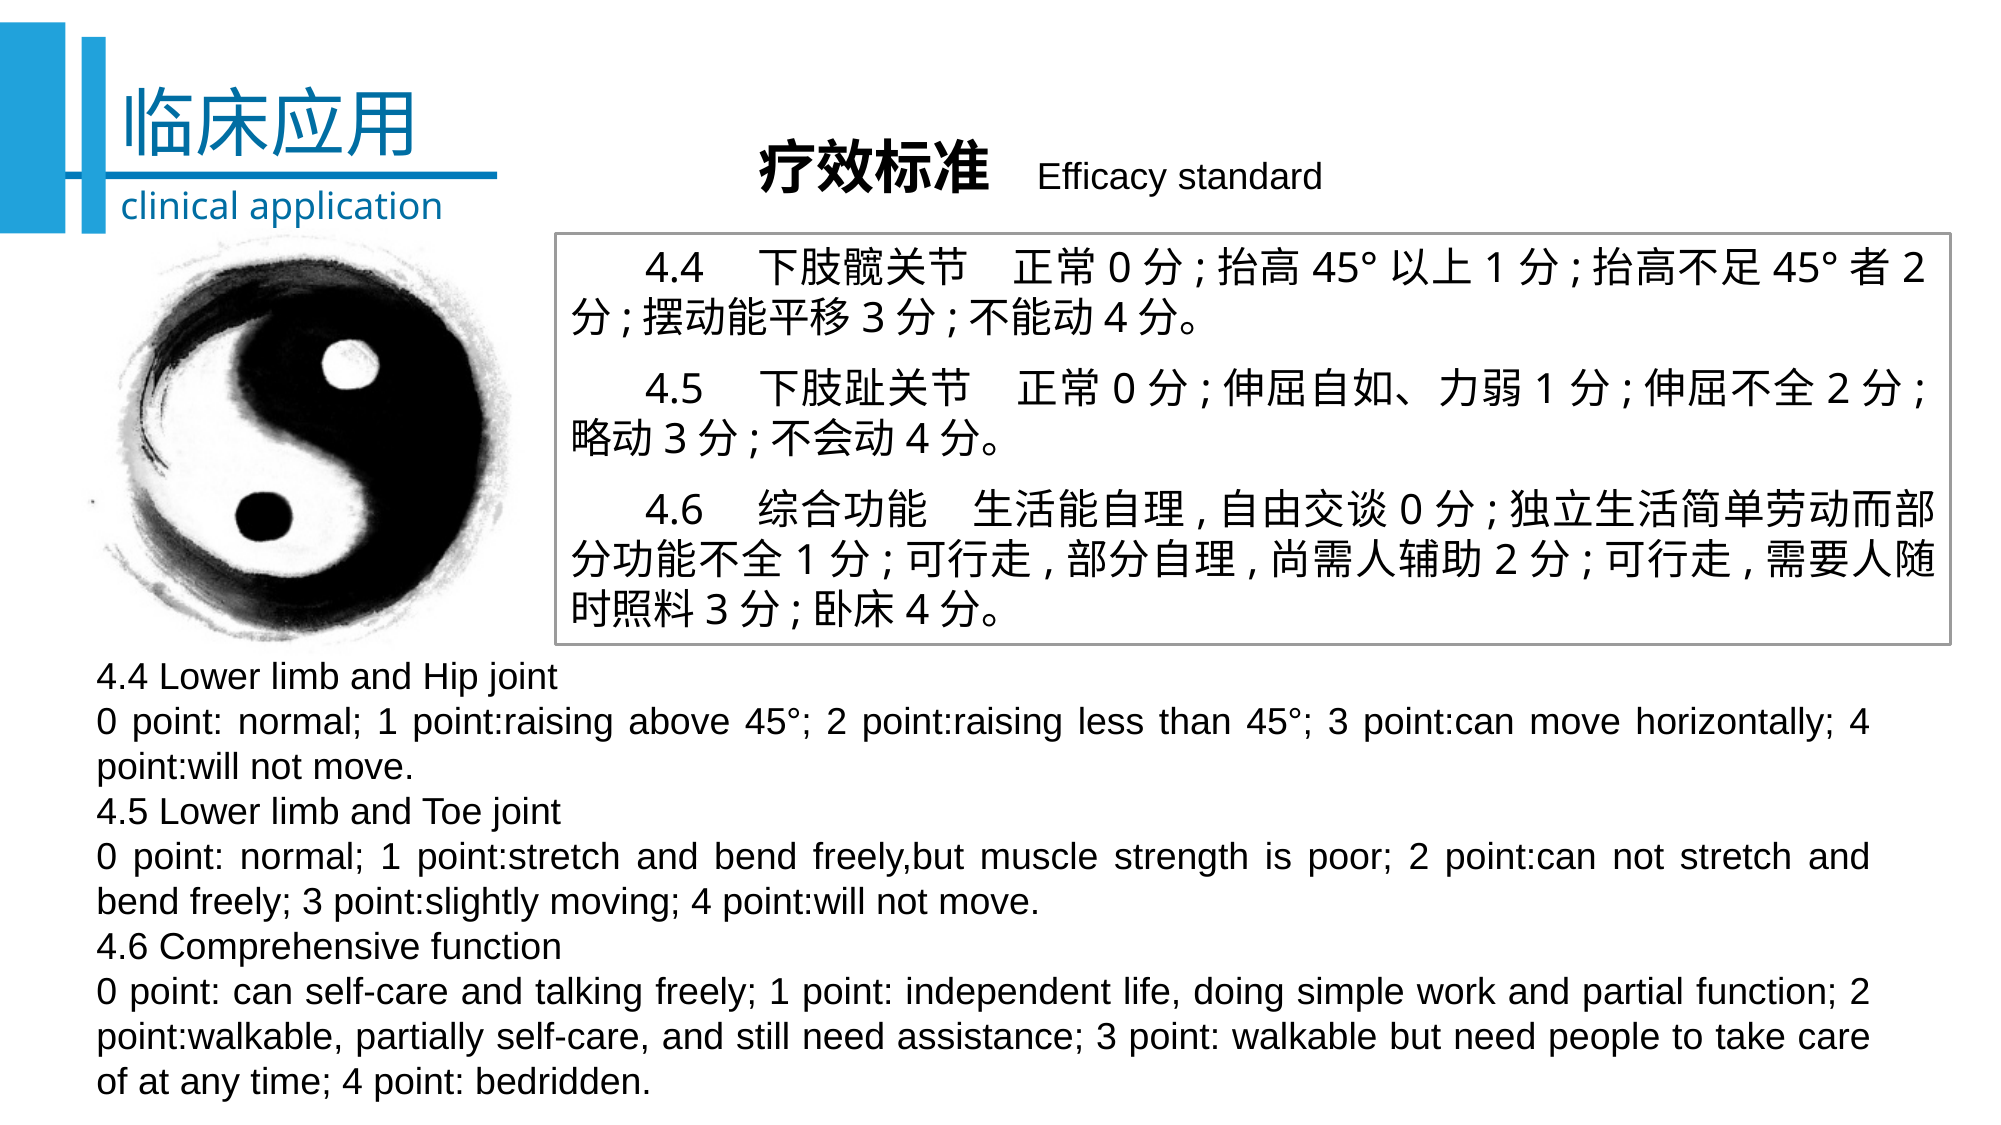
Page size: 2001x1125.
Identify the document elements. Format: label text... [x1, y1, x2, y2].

text_box [81, 36, 106, 217]
text_box Efficacy standard [1022, 145, 1438, 205]
text_box [490, 174, 498, 180]
text_box 4.4 Lower limb and Hip joint 0 point: normal; 1 point:raising above 45°; 2 point:raising less than 45°; 3 point:can move horizontally; 4 point:will not move. 4.5 Lower limb and Toe joint 0 point: normal; 1 point:stretch and bend freely,but muscle strength is poor; 2 point:can not stretch and bend freely; 3 point:slightly moving; 4 point:will not move. 4.6 Comprehensive function 0 point: can self-care and talking freely; 1 point: independent life, doing simple work and partial function; 2 point:walkable, partially self-care, and still need assistance; 3 point: walkable but need people to take care of at any time; 4 point: bedridden. [81, 644, 1886, 1125]
text_box 4.4 下肢髋关节 正常0分;抬高45°以上1分;抬高不足45°者2分;摆动能平移3分;不能动4分。 4.5 下肢趾关节 正常0分;伸屈自如、力弱1分;伸屈不全2分;略动3分;不会动4分。 4.6 综合功能 生活能自理,自由交谈0分;独立生活简单劳动而部分功能不全1分;可行走,部分自理,尚需人辅助2分;可行走,需要人随时照料3分;卧床4分。 [555, 233, 1951, 645]
title 疗效标准 [743, 122, 1200, 218]
text_box clinical application [105, 174, 490, 217]
picture [81, 217, 525, 661]
text_box [0, 22, 66, 234]
text_box 临床应用 [105, 68, 556, 174]
text_box [66, 171, 81, 180]
